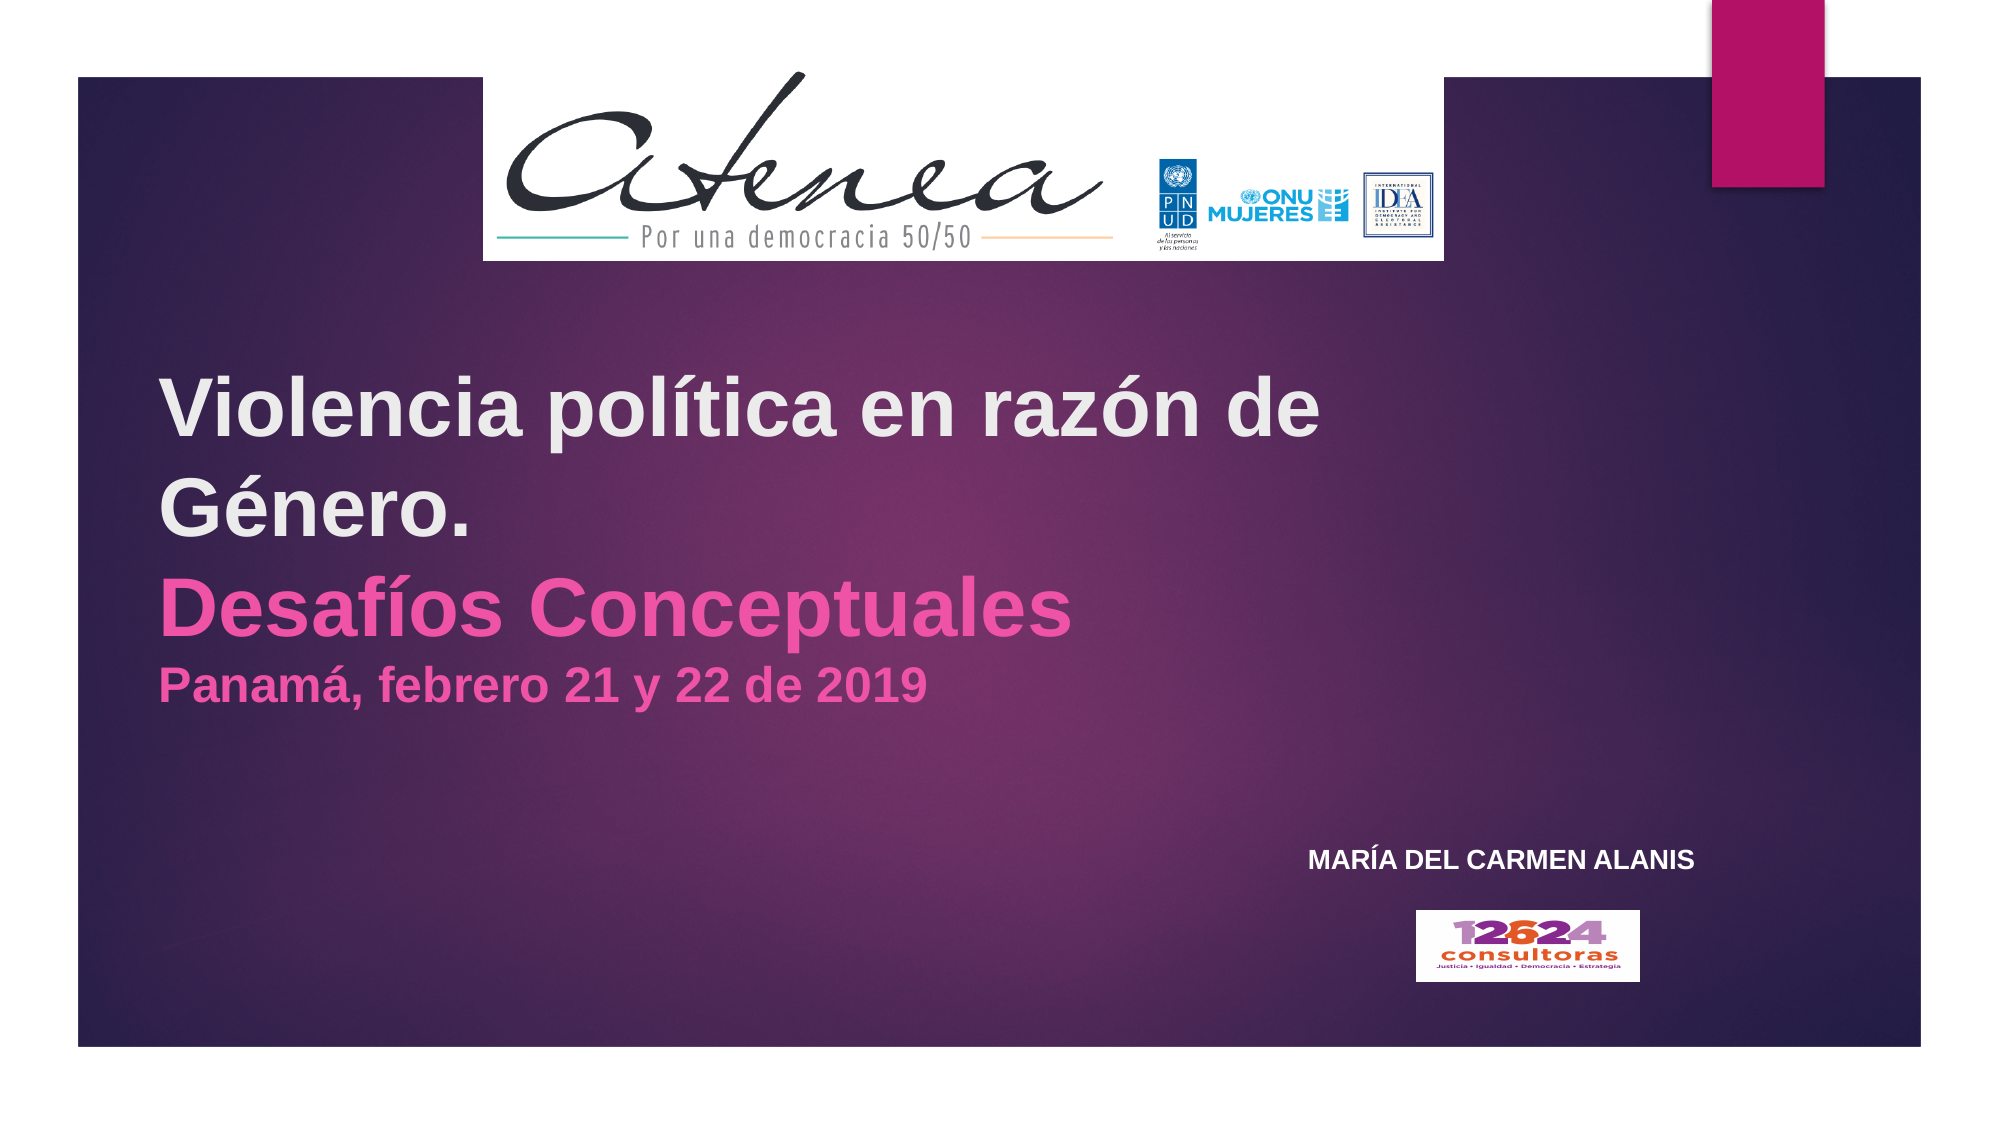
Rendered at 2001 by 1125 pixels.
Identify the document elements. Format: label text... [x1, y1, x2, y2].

picture [1415, 910, 1640, 983]
title Violencia política en razón de Género. Desafíos Conceptuales Panamá, febrero 21 y 22 de 2019 [143, 341, 1528, 721]
subtitle María del Carmen Alanis [1292, 783, 1865, 883]
picture [482, 66, 1444, 262]
